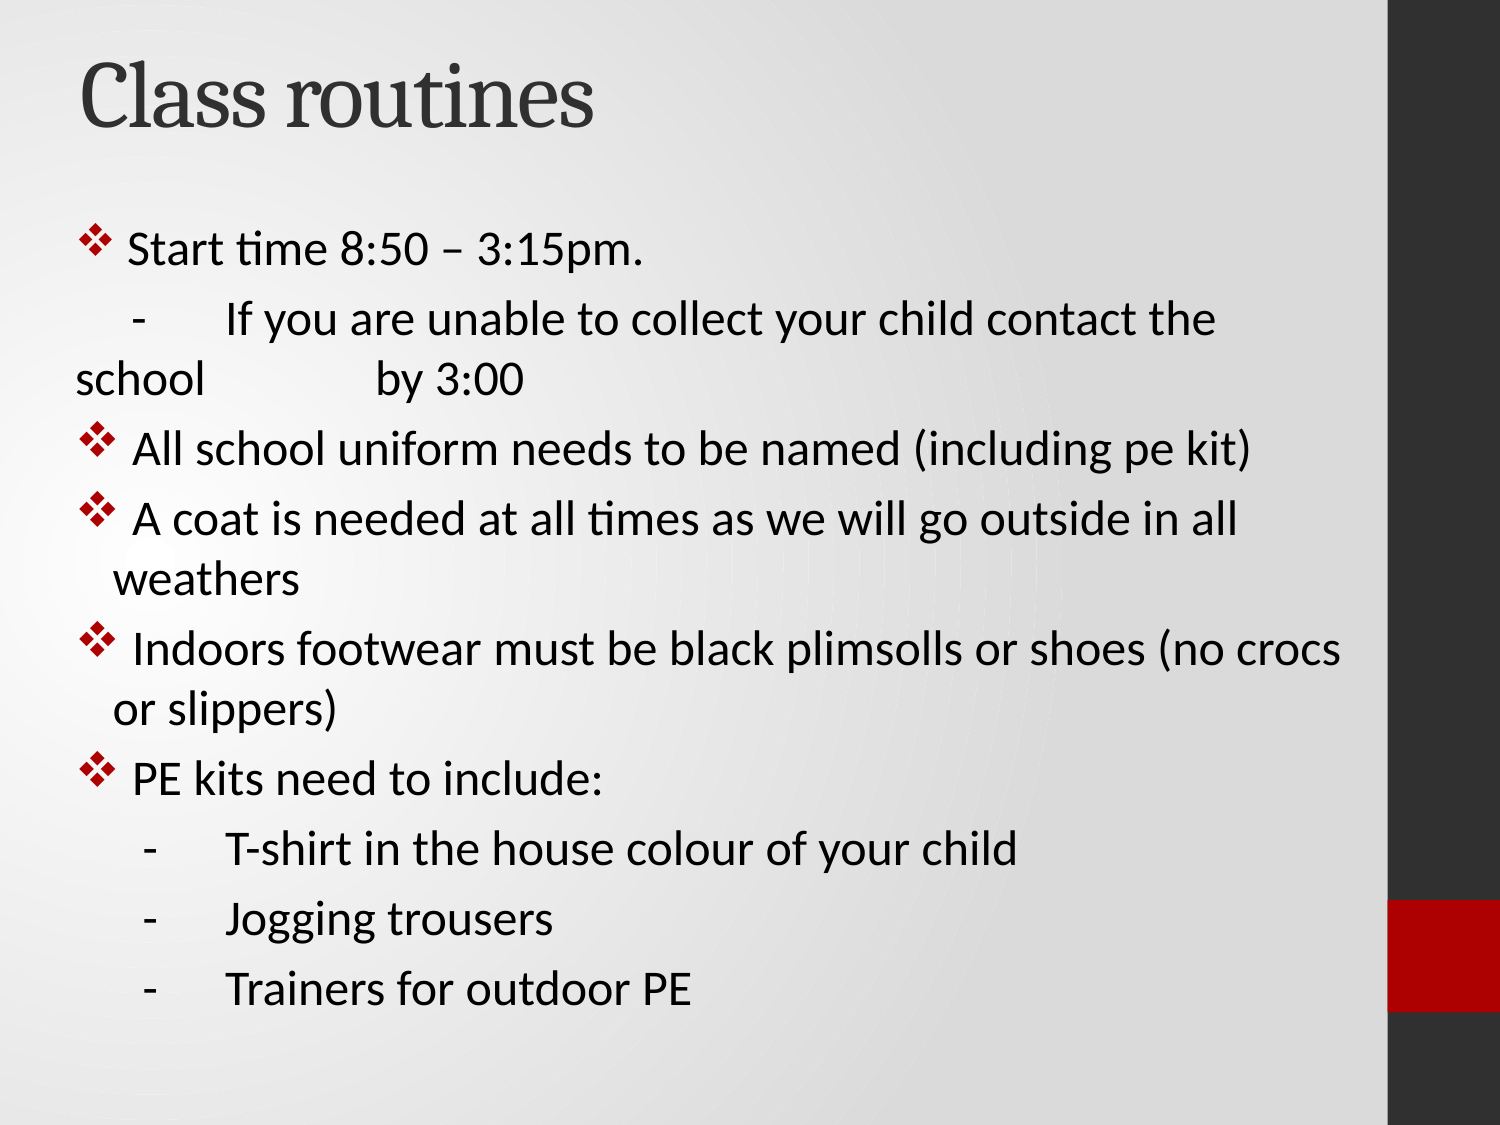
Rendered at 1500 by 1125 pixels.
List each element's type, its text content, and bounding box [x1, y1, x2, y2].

title Class routines [64, 0, 1315, 183]
list Start time 8:50 – 3:15pm. - If you are unable to collect your child contact the school by 3:00 All school uniform needs to be named (including pe kit) A coat is needed at all times as we will go outside in all weathers Indoors footwear must be black plimsolls or shoes (no crocs or slippers) PE kits need to include: - T-shirt in the house colour of your child - Jogging trousers - Trainers for outdoor PE [41, 208, 1365, 1125]
